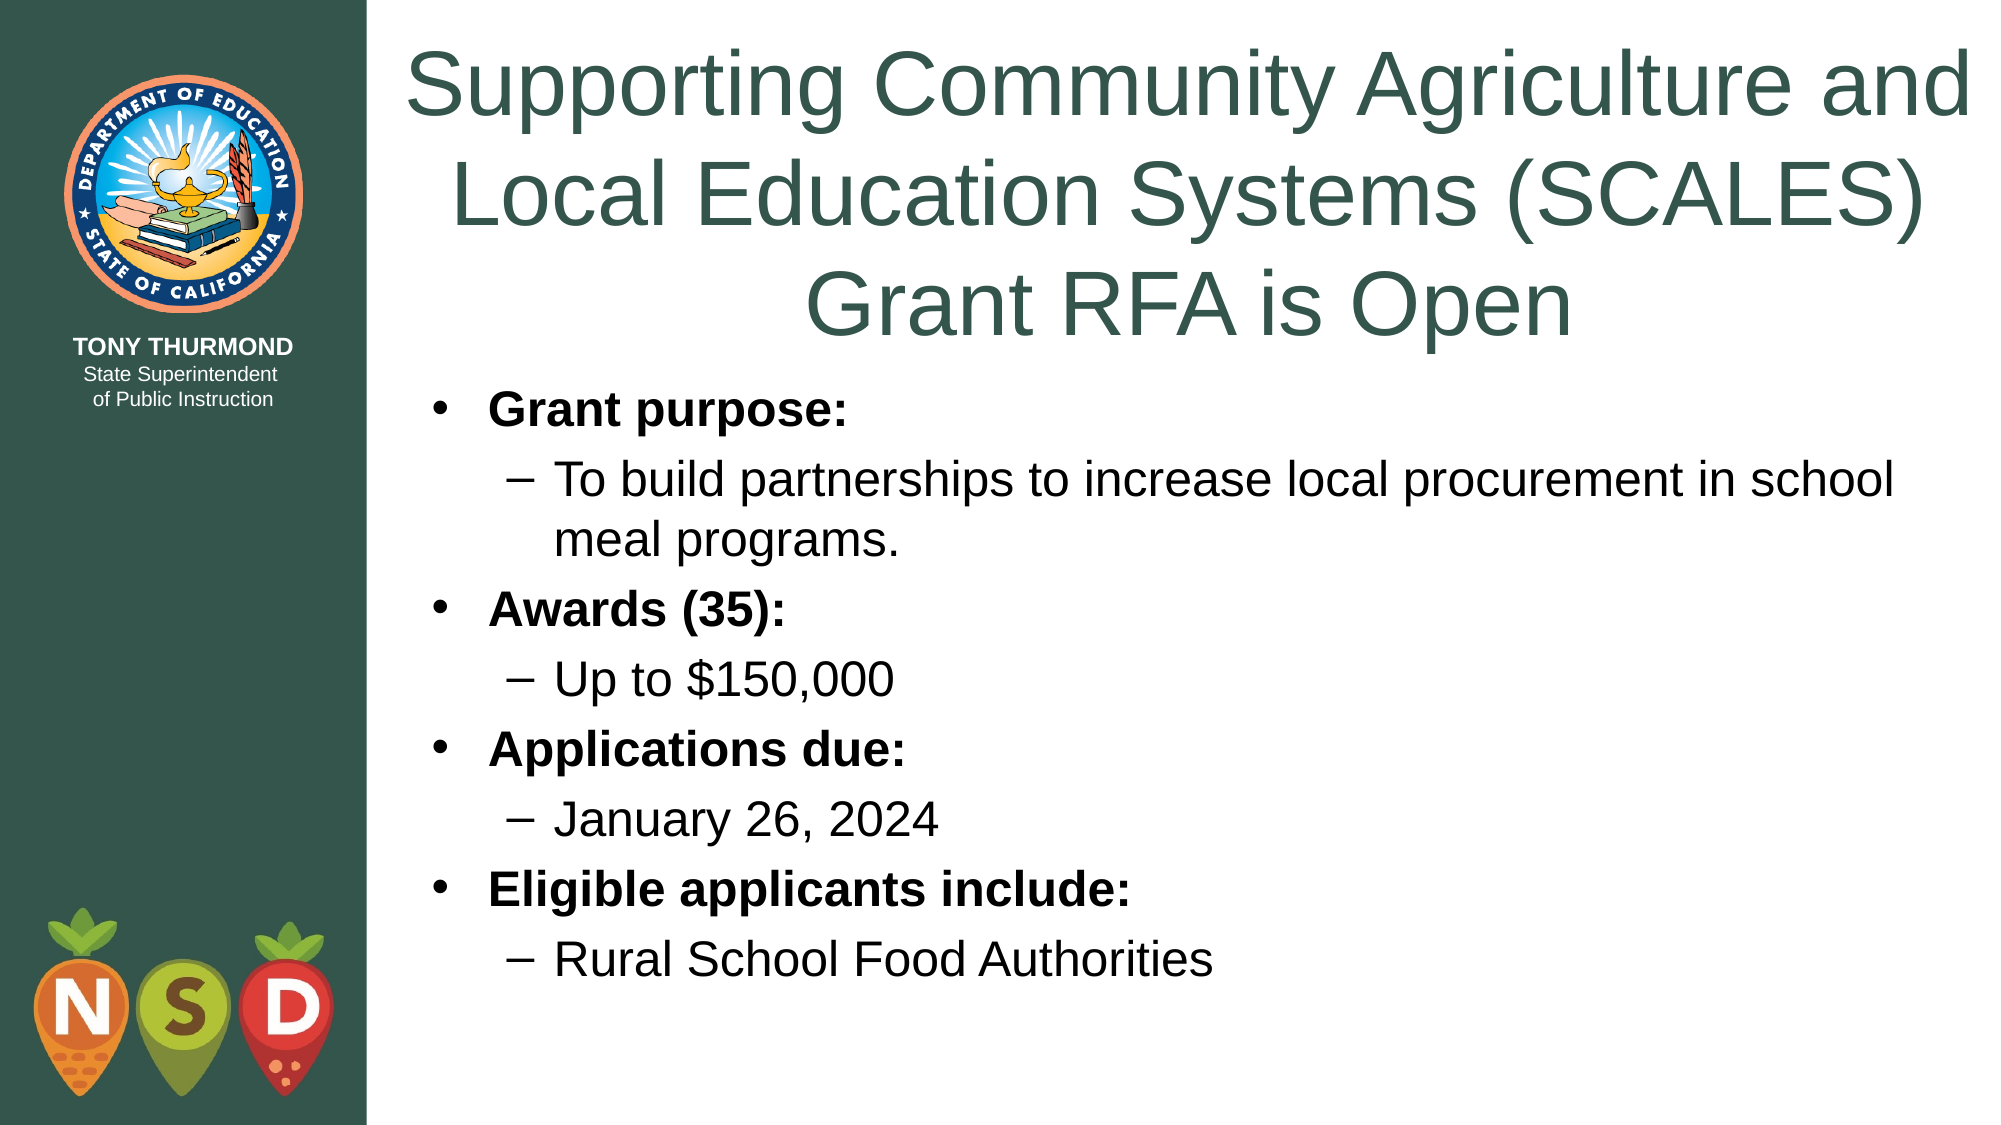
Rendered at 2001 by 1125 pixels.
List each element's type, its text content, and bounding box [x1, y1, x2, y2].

picture [64, 74, 303, 313]
picture [13, 892, 354, 1108]
list Grant purpose: To build partnerships to increase local procurement in school meal programs. Awards (35): Up to $150,000 Applications due: January 26, 2024 Eligible applicants include: Rural School Food Authorities [416, 369, 1917, 1045]
title Supporting Community Agriculture and Local Education Systems (SCALES) Grant RFA is Open [380, 83, 2000, 405]
